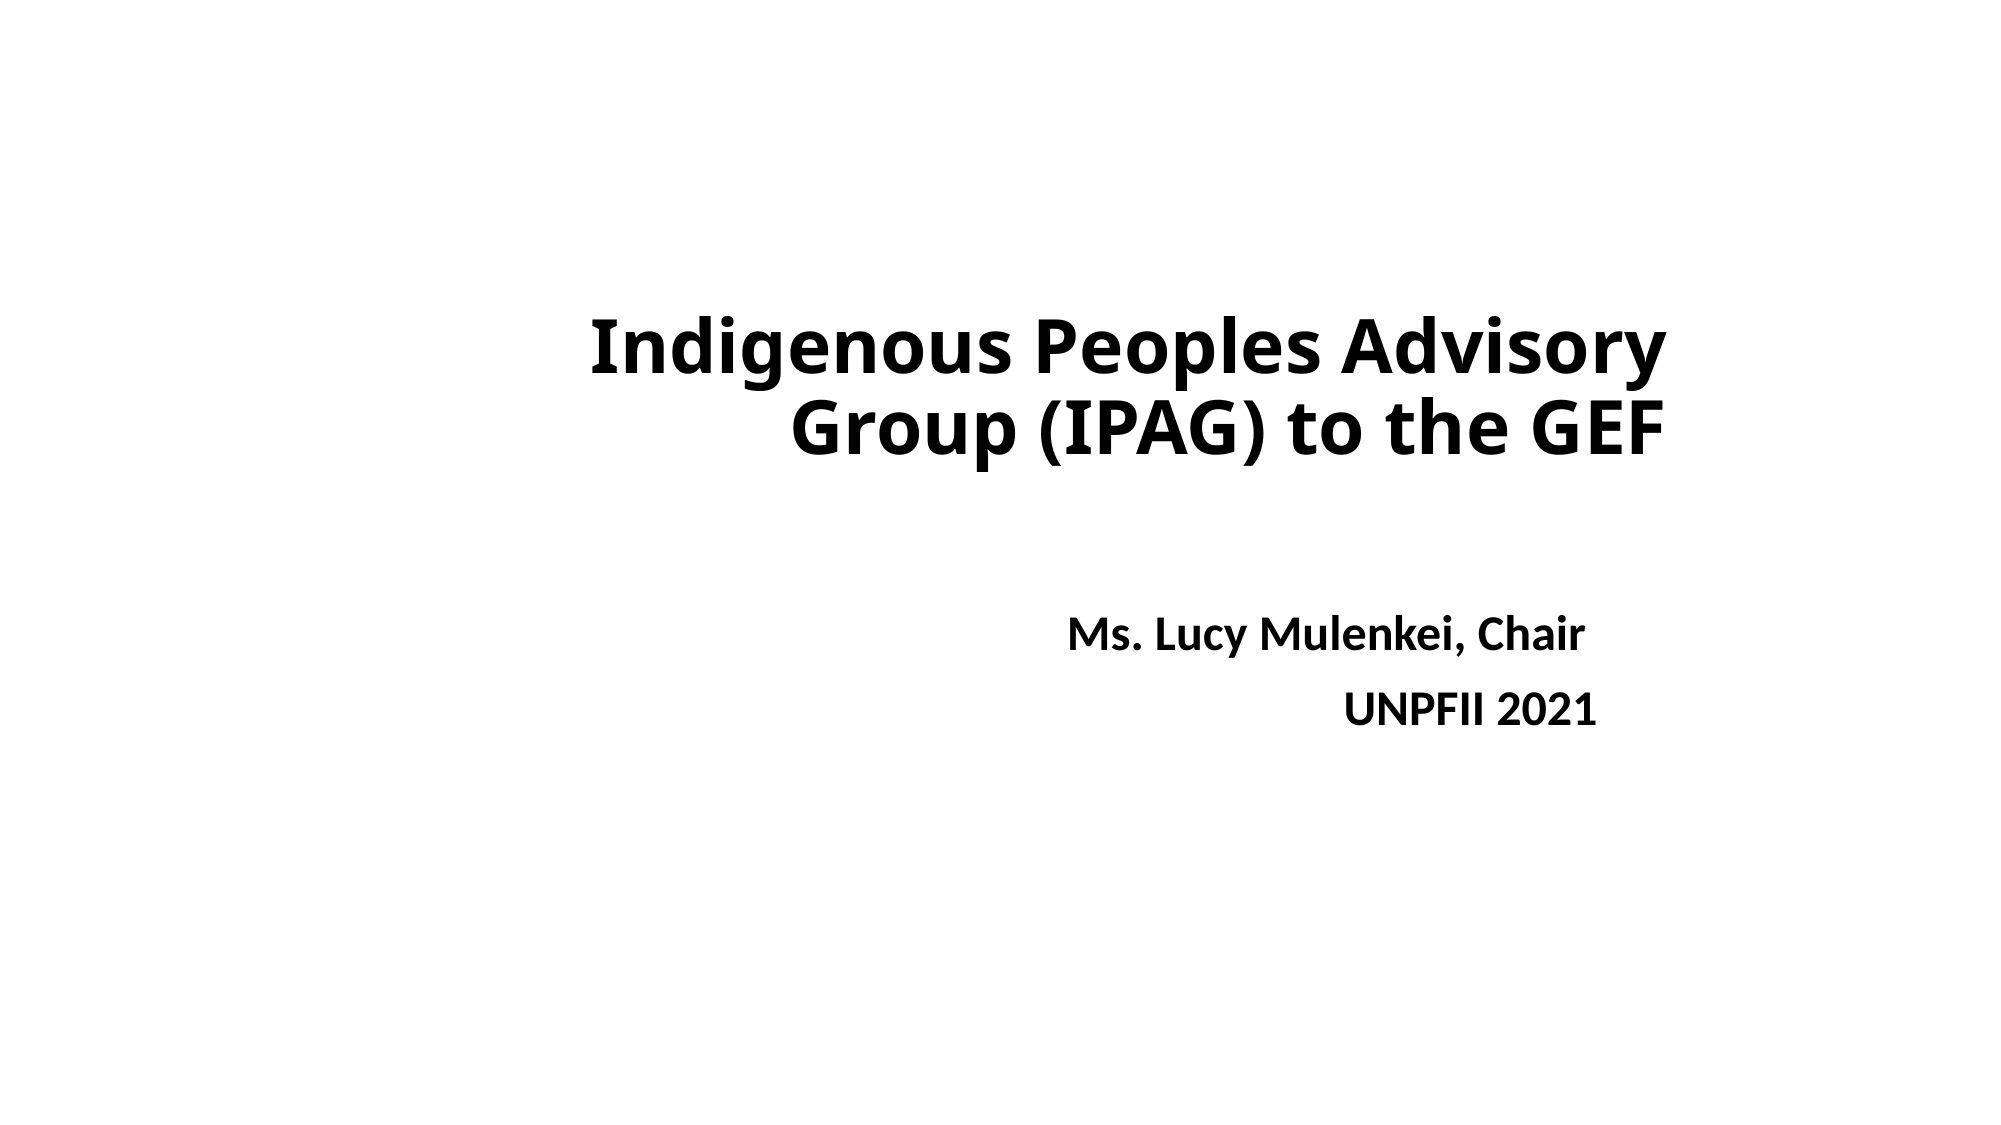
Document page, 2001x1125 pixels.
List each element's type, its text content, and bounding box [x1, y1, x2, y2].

title Indigenous Peoples Advisory Group (IPAG) to the GEF [500, 237, 1684, 479]
subtitle Ms. Lucy Mulenkei, Chair UNPFII 2021 [412, 600, 1613, 1125]
